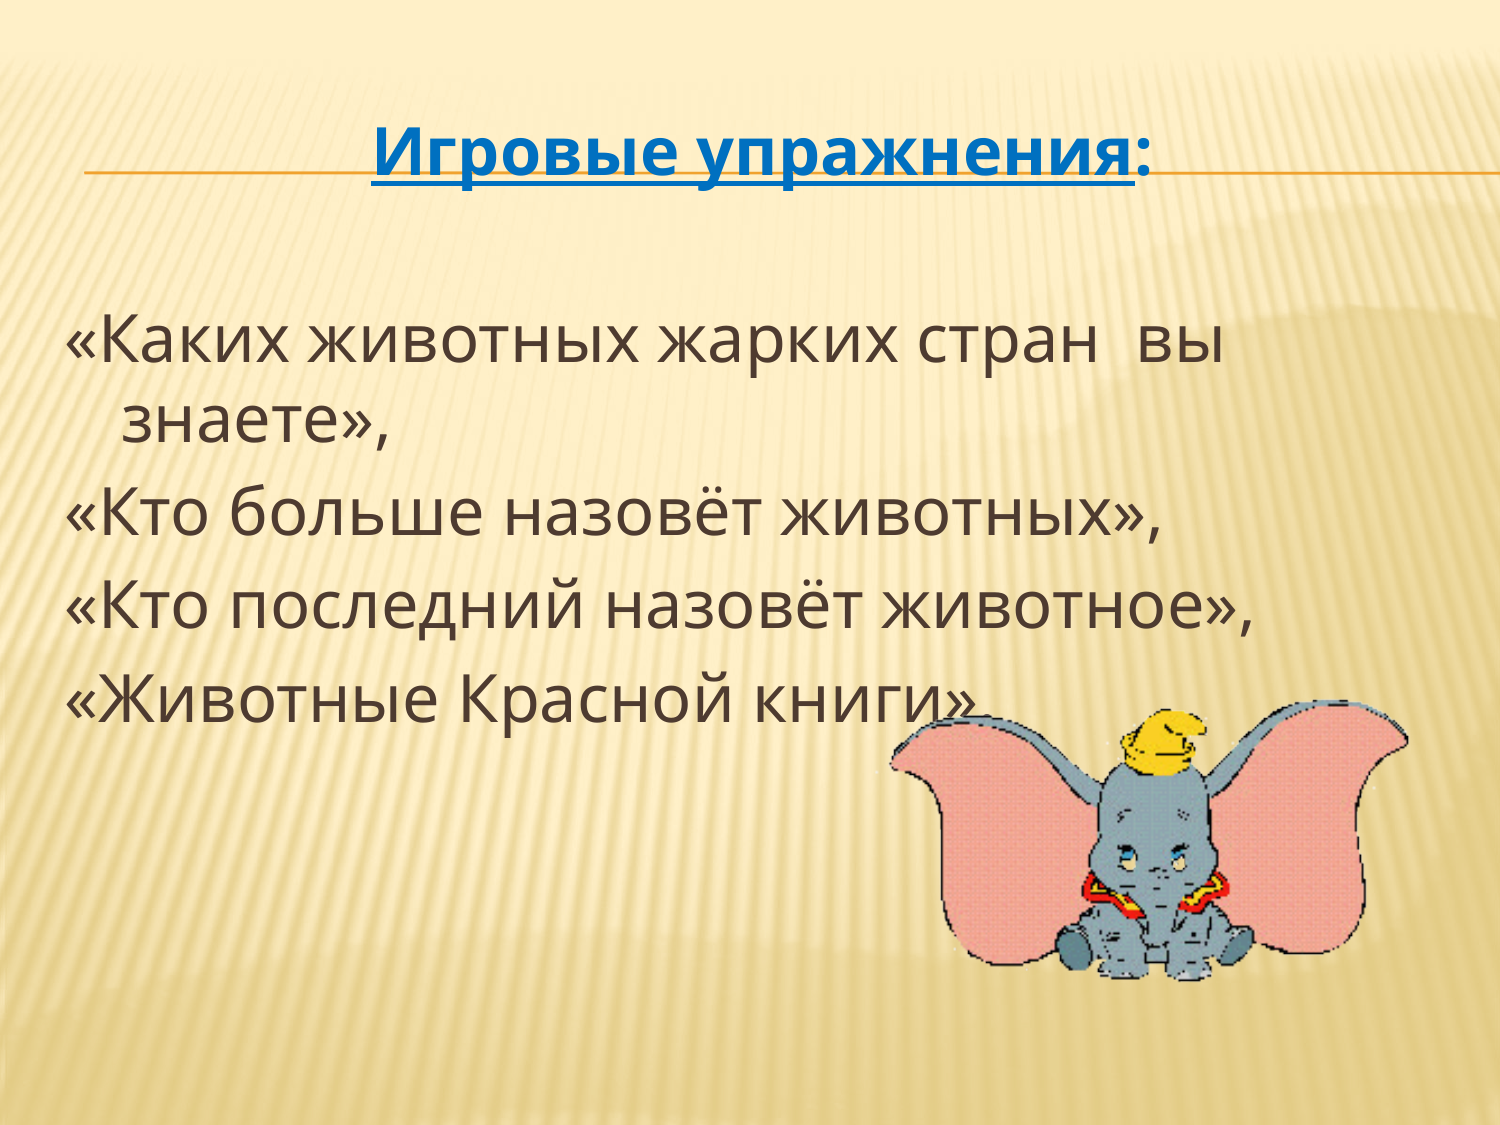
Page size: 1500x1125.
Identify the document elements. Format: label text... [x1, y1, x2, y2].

picture [855, 633, 1443, 1066]
list Игровые упражнения: «Каких животных жарких стран вы знаете», «Кто больше назовёт животных», «Кто последний назовёт животное», «Животные Красной книги». [50, 101, 1475, 693]
